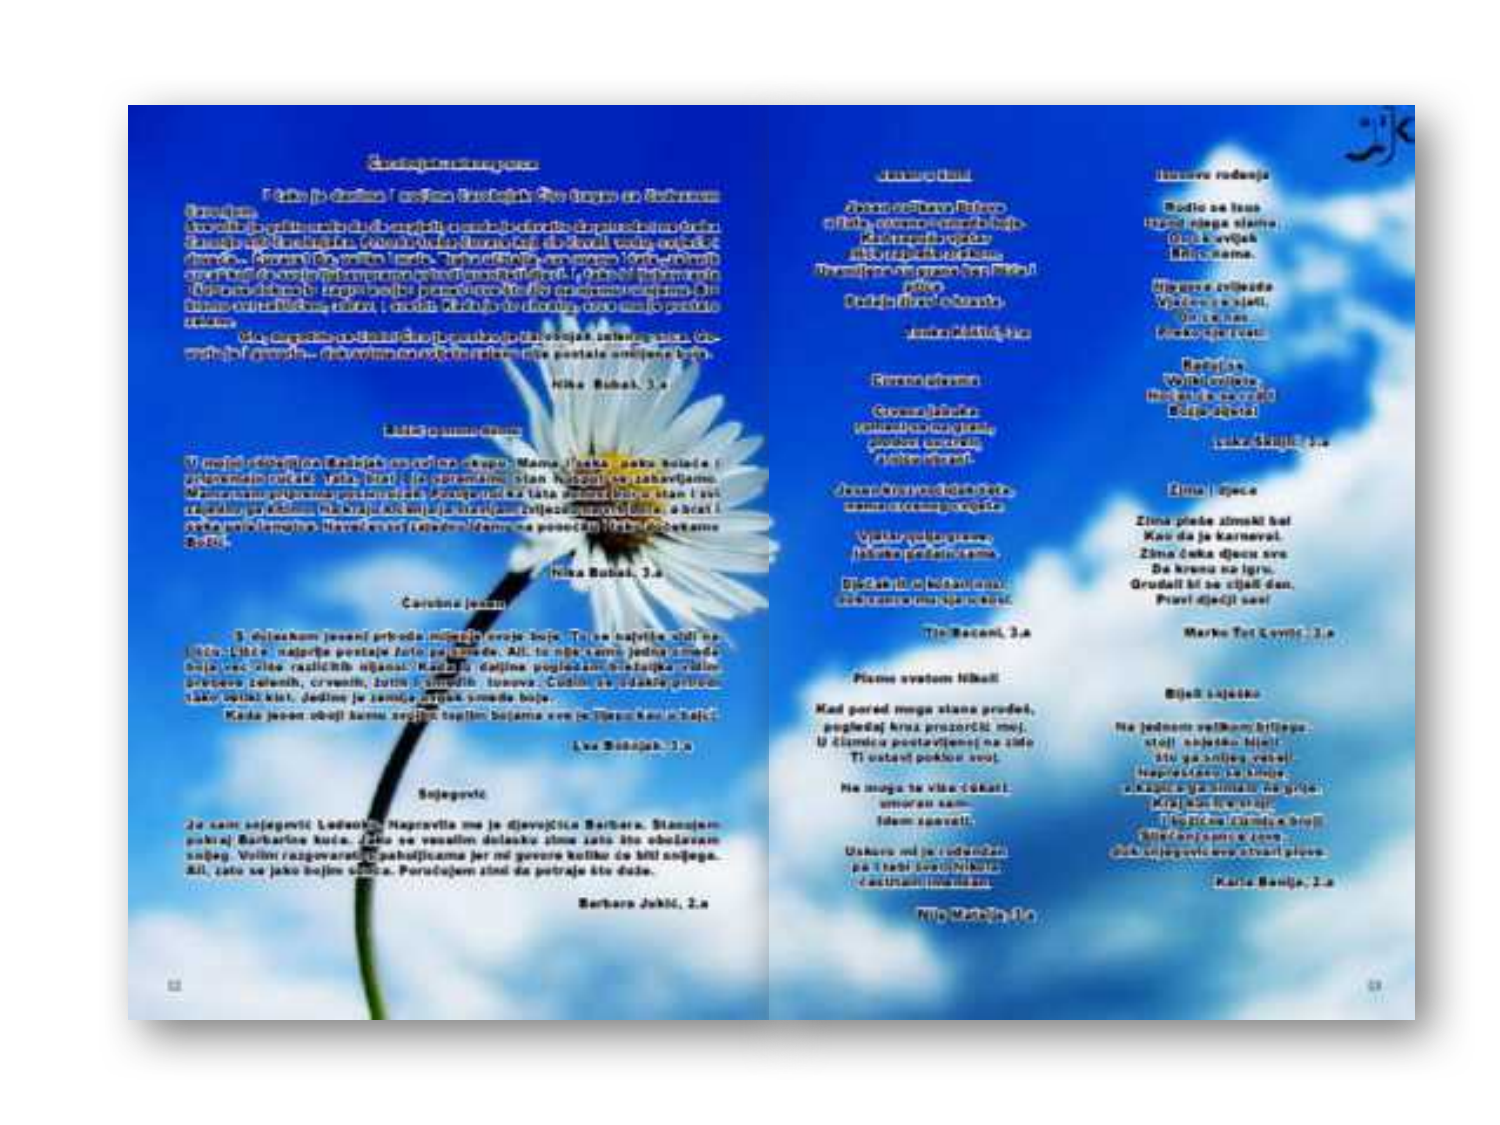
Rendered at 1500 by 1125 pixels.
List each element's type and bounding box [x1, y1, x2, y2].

list [769, 105, 1415, 1020]
picture [128, 105, 769, 1020]
